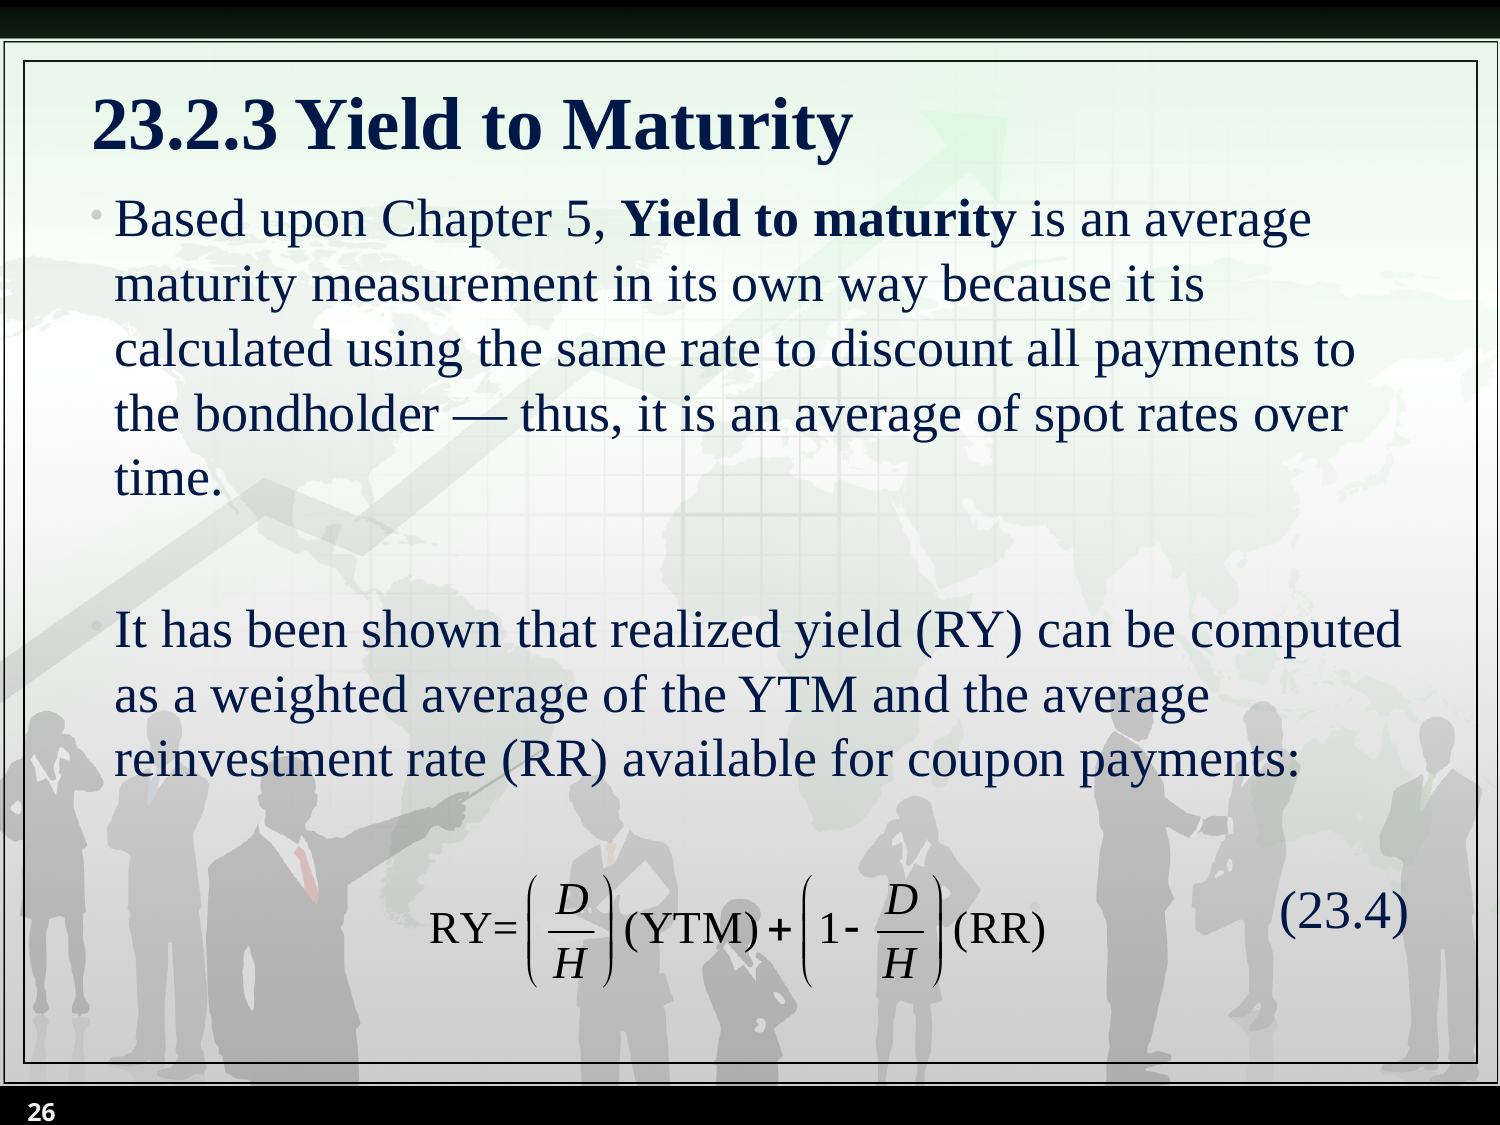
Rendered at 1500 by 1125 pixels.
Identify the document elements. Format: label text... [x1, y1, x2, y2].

title 23.2.3 Yield to Maturity [76, 67, 1427, 173]
picture [0, 1, 1500, 1125]
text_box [421, 866, 1056, 997]
list Based upon Chapter 5, Yield to maturity is an average maturity measurement in its own way because it is calculated using the same rate to discount all payments to the bondholder — thus, it is an average of spot rates over time. It has been shown that realized yield (RY) can be computed as a weighted average of the YTM and the average reinvestment rate (RR) available for coupon payments: (23.4) [75, 174, 1425, 1005]
slide_number 26 [12, 1088, 363, 1125]
